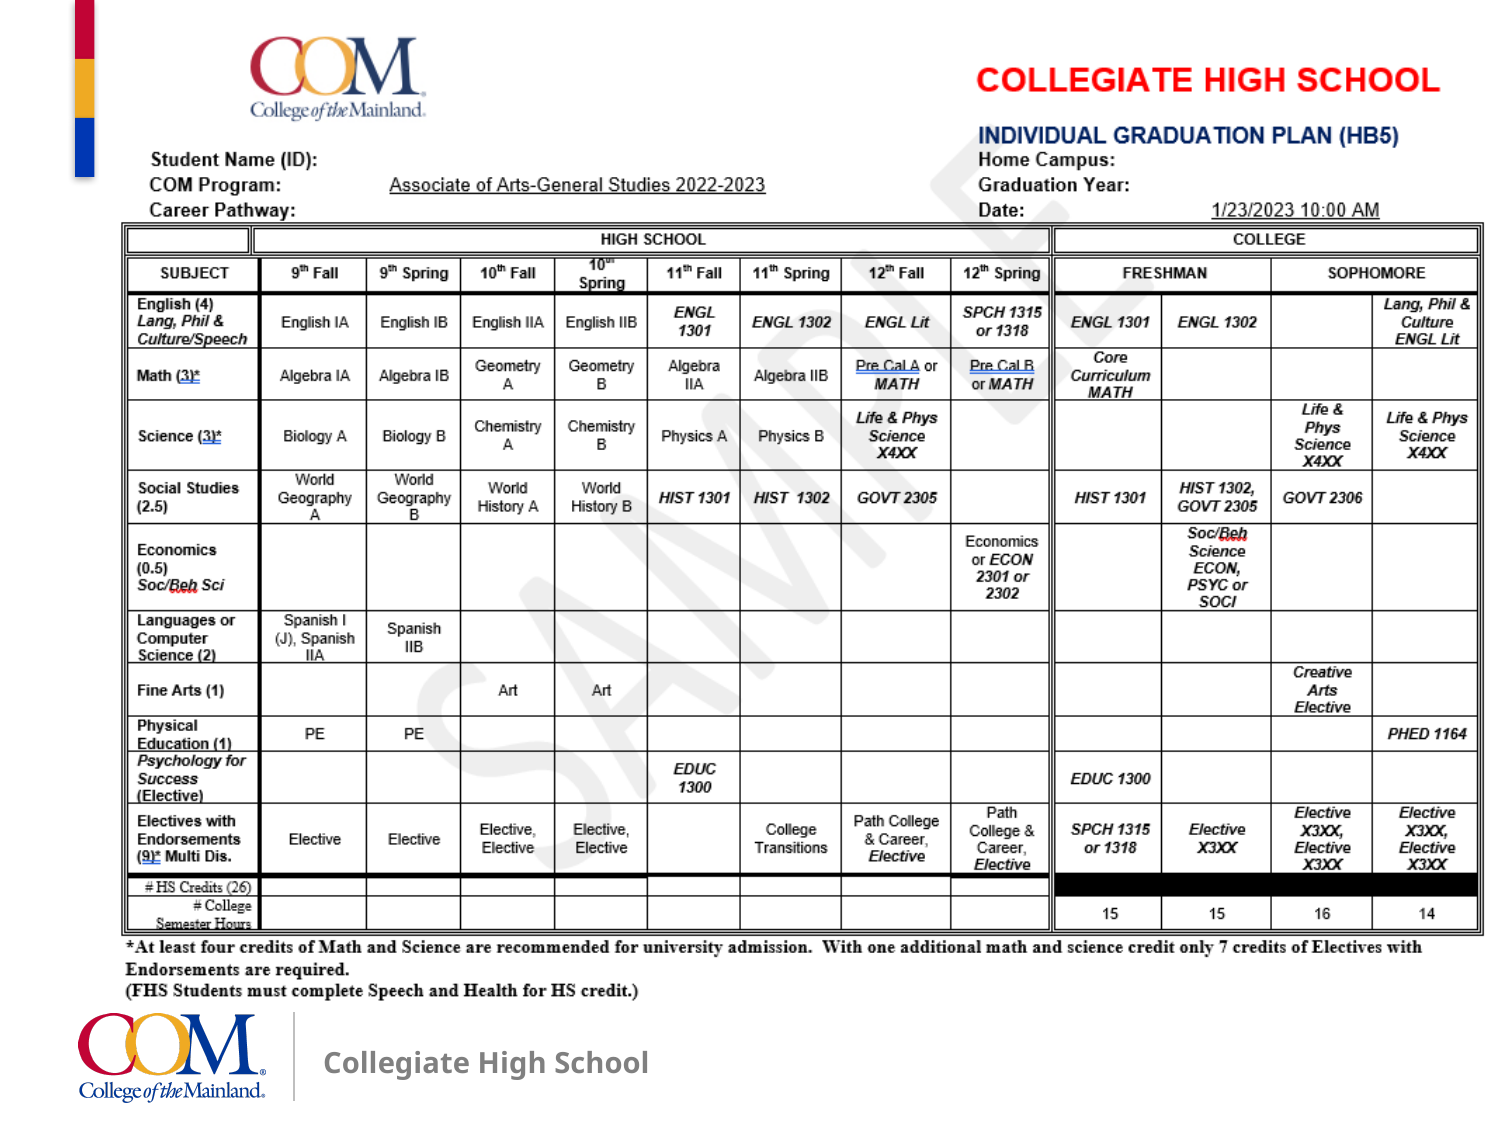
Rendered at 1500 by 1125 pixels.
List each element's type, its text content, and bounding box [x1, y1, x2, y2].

text_box Collegiate High School [308, 1036, 704, 1087]
picture [78, 0, 1500, 1103]
